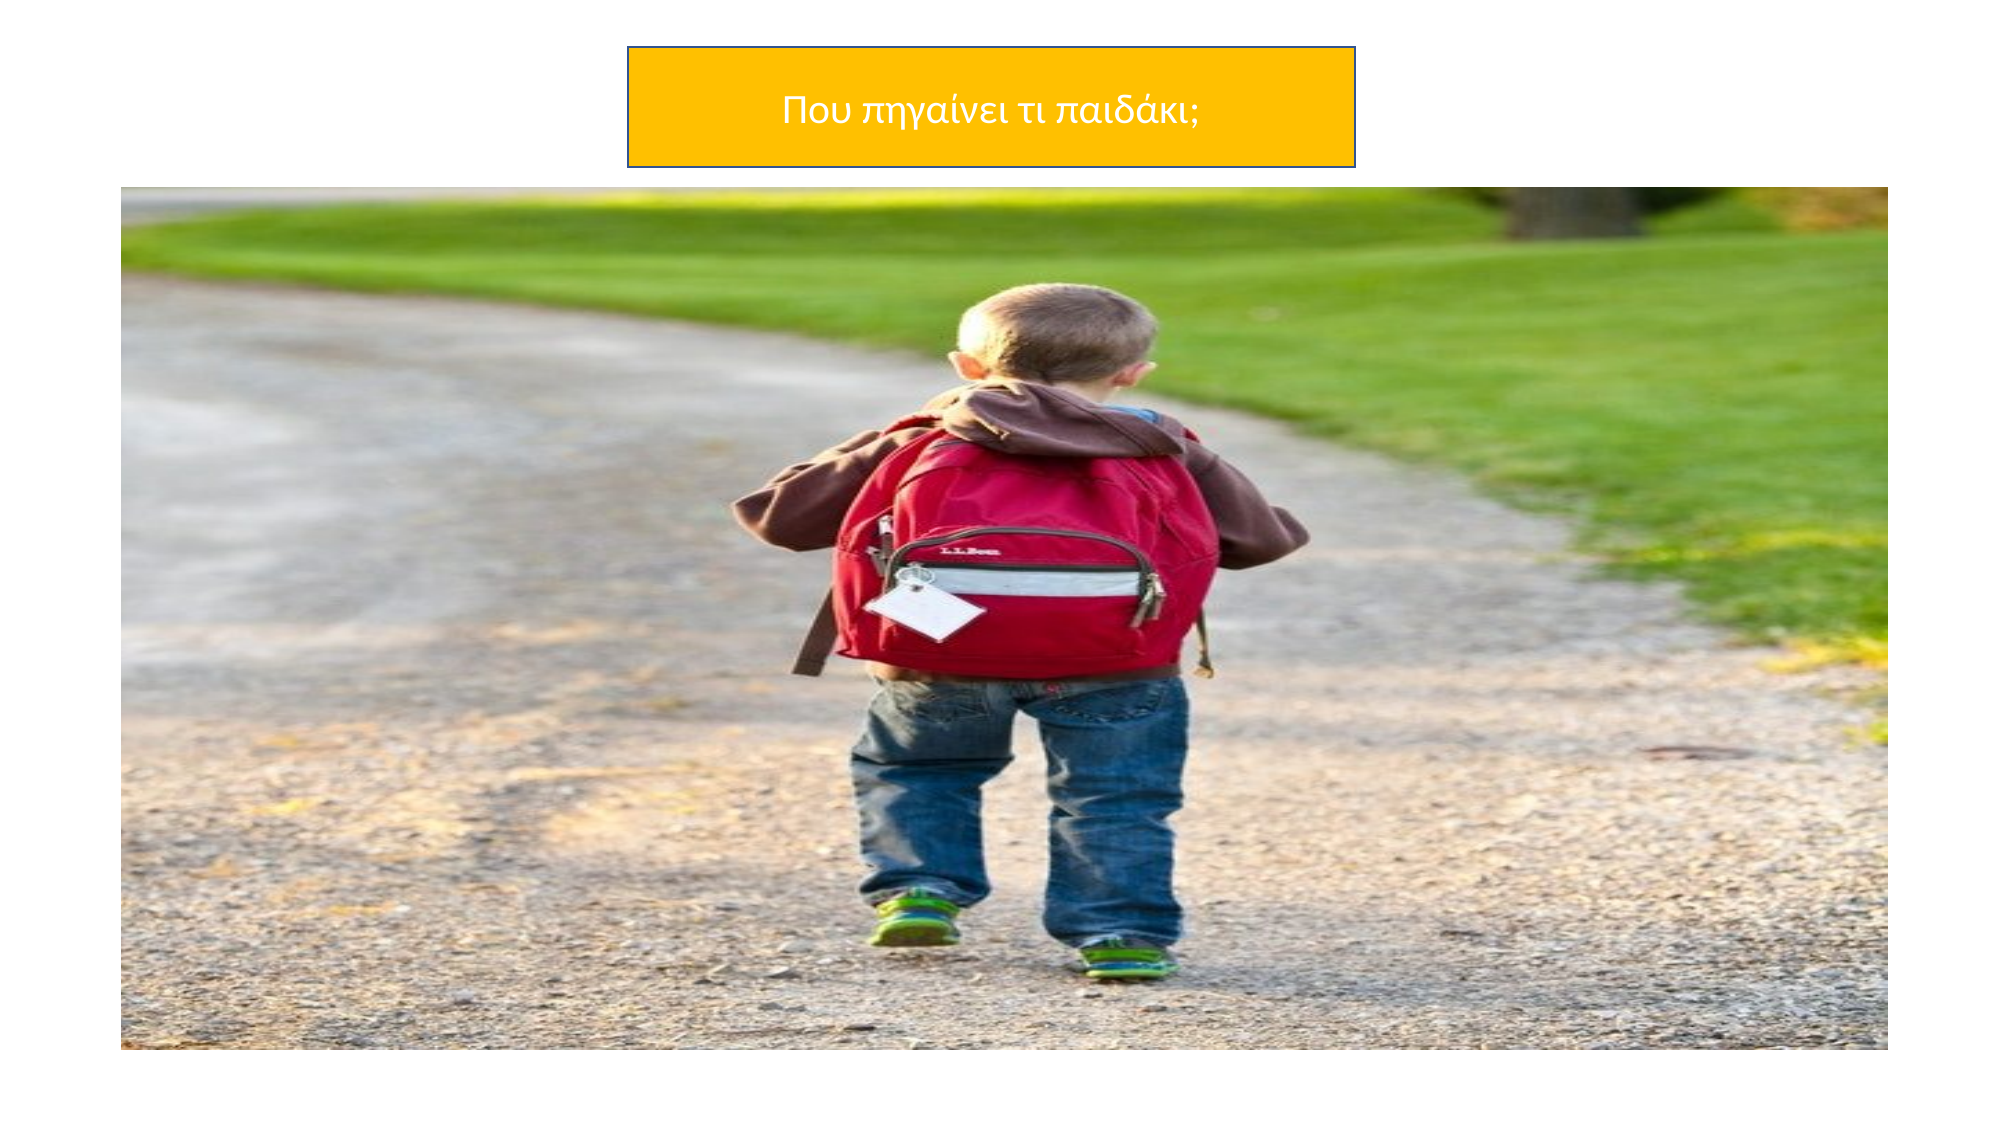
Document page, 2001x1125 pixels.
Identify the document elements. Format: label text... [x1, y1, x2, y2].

text_box Που πηγαίνει τι παιδάκι; [627, 46, 1356, 168]
picture [121, 187, 1888, 1050]
